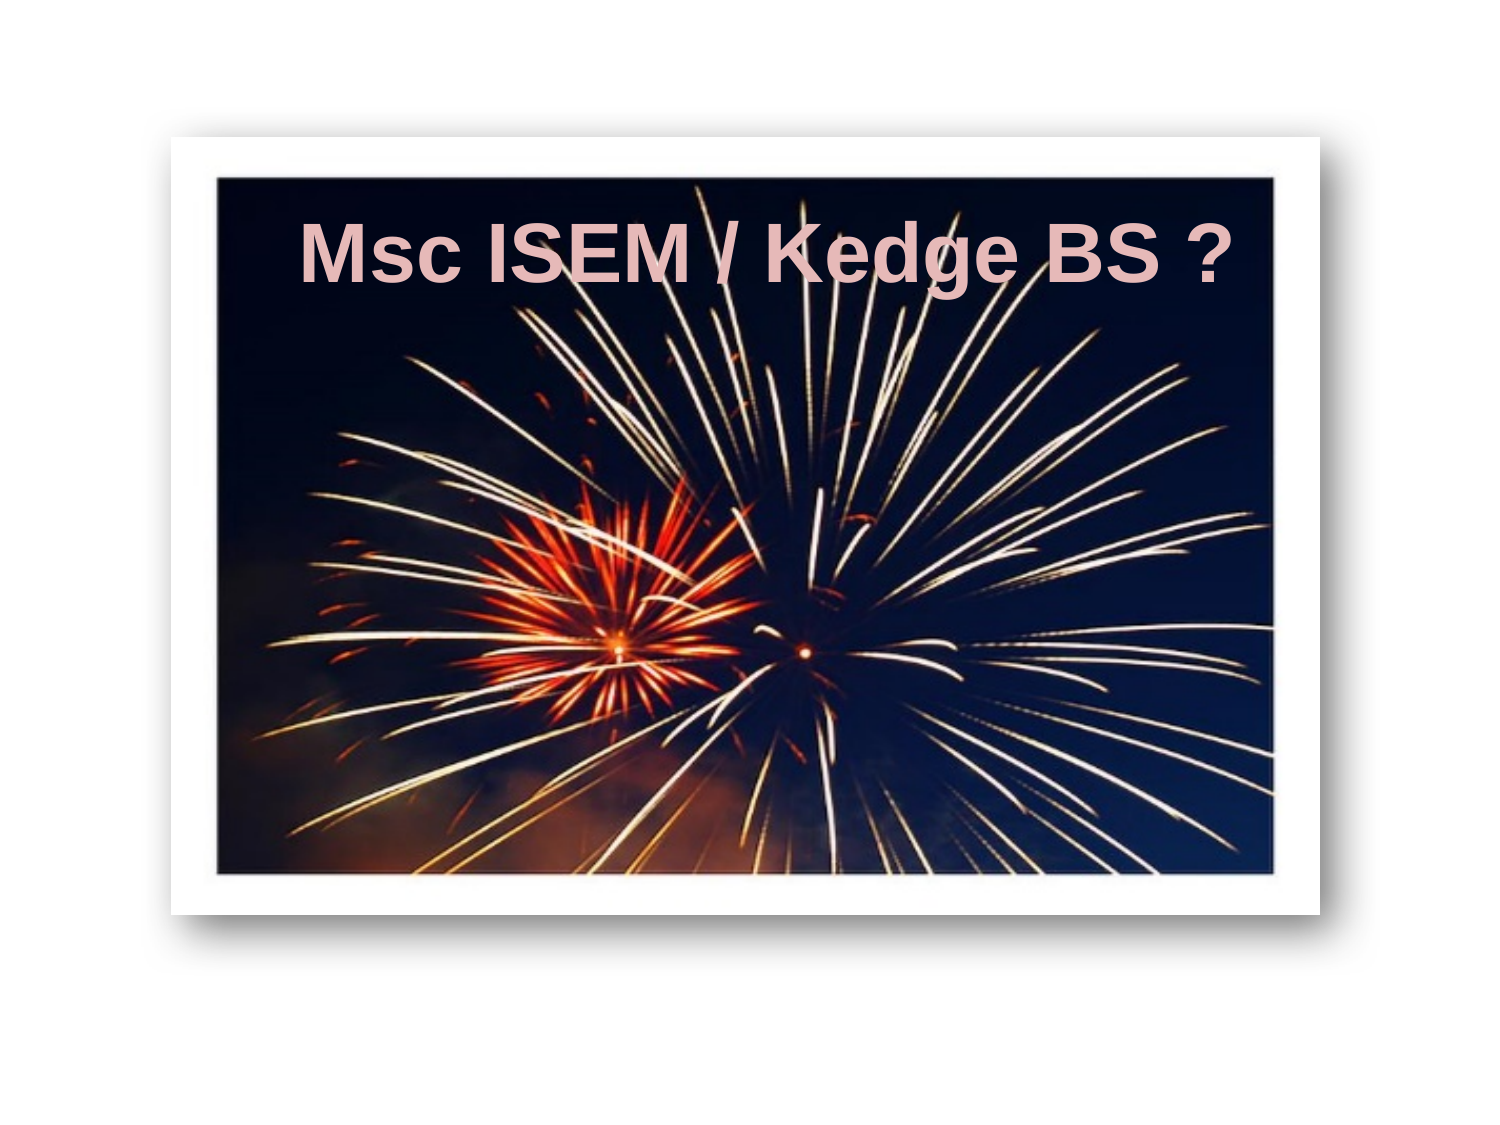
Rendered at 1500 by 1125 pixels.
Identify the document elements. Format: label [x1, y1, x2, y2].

picture [170, 136, 1320, 916]
